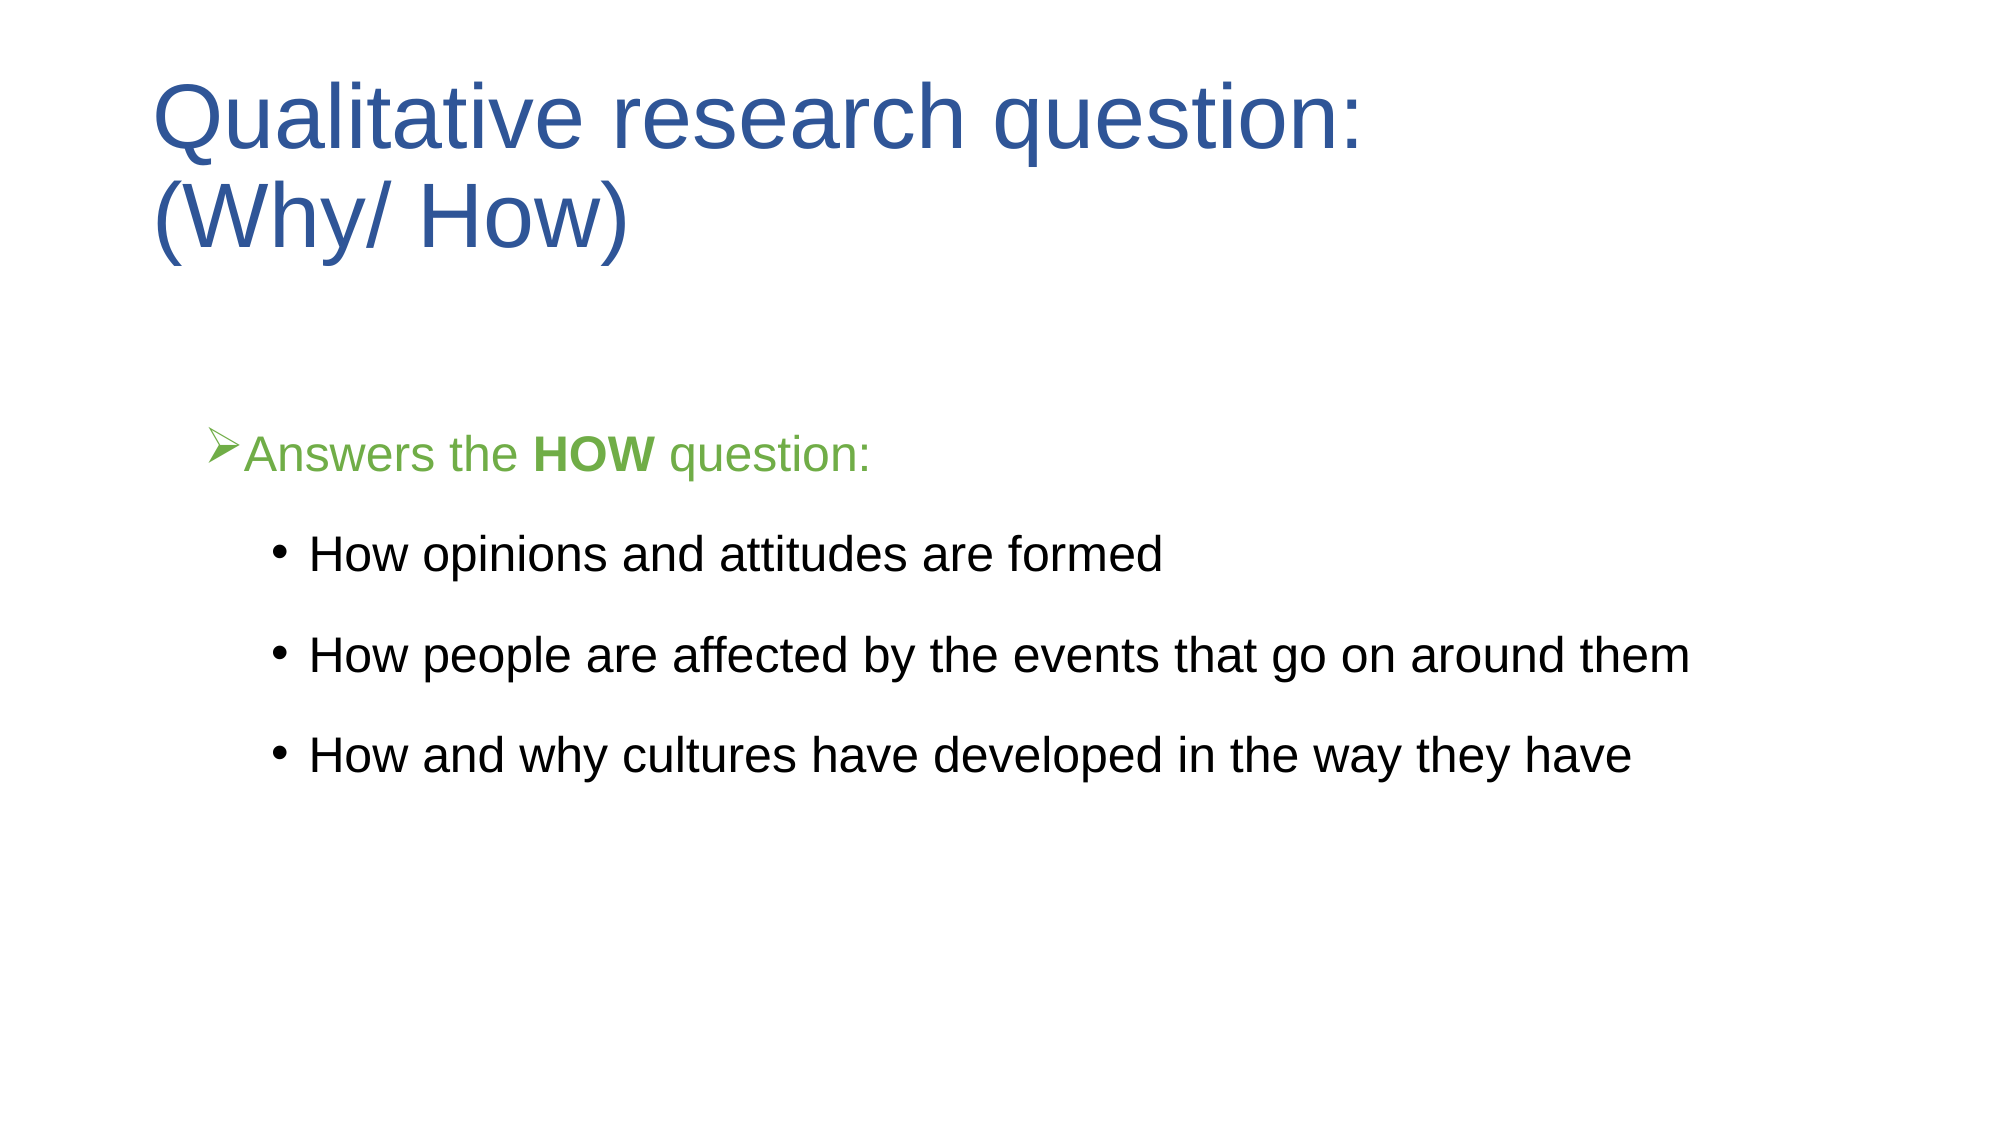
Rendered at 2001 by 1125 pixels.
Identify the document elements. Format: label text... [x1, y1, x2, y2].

list Answers the HOW question: How opinions and attitudes are formed How people are affected by the events that go on around them How and why cultures have developed in the way they have [181, 383, 1756, 1025]
title Qualitative research question: (Why/ How) [137, 59, 1863, 278]
